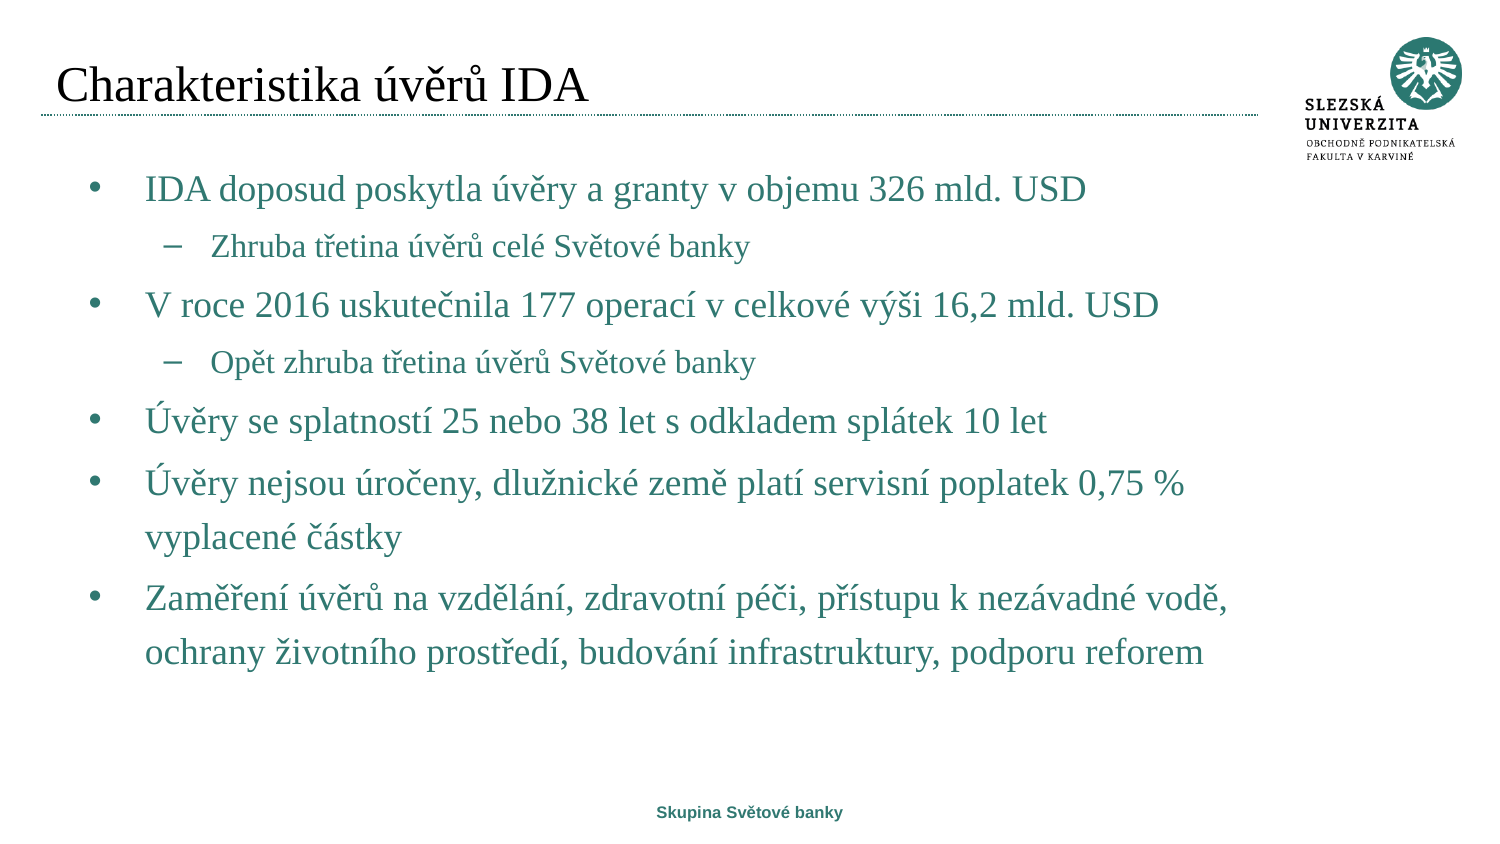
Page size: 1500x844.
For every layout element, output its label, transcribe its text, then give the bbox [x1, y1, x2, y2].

list IDA doposud poskytla úvěry a granty v objemu 326 mld. USD Zhruba třetina úvěrů celé Světové banky V roce 2016 uskutečnila 177 operací v celkové výši 16,2 mld. USD Opět zhruba třetina úvěrů Světové banky Úvěry se splatností 25 nebo 38 let s odkladem splátek 10 let Úvěry nejsou úročeny, dlužnické země platí servisní poplatek 0,75 % vyplacené částky Zaměření úvěrů na vzdělání, zdravotní péči, přístupu k nezávadné vodě, ochrany životního prostředí, budování infrastruktury, podporu reforem [73, 147, 1258, 765]
picture [1305, 37, 1462, 160]
title Charakteristika úvěrů IDA [41, 43, 1258, 116]
